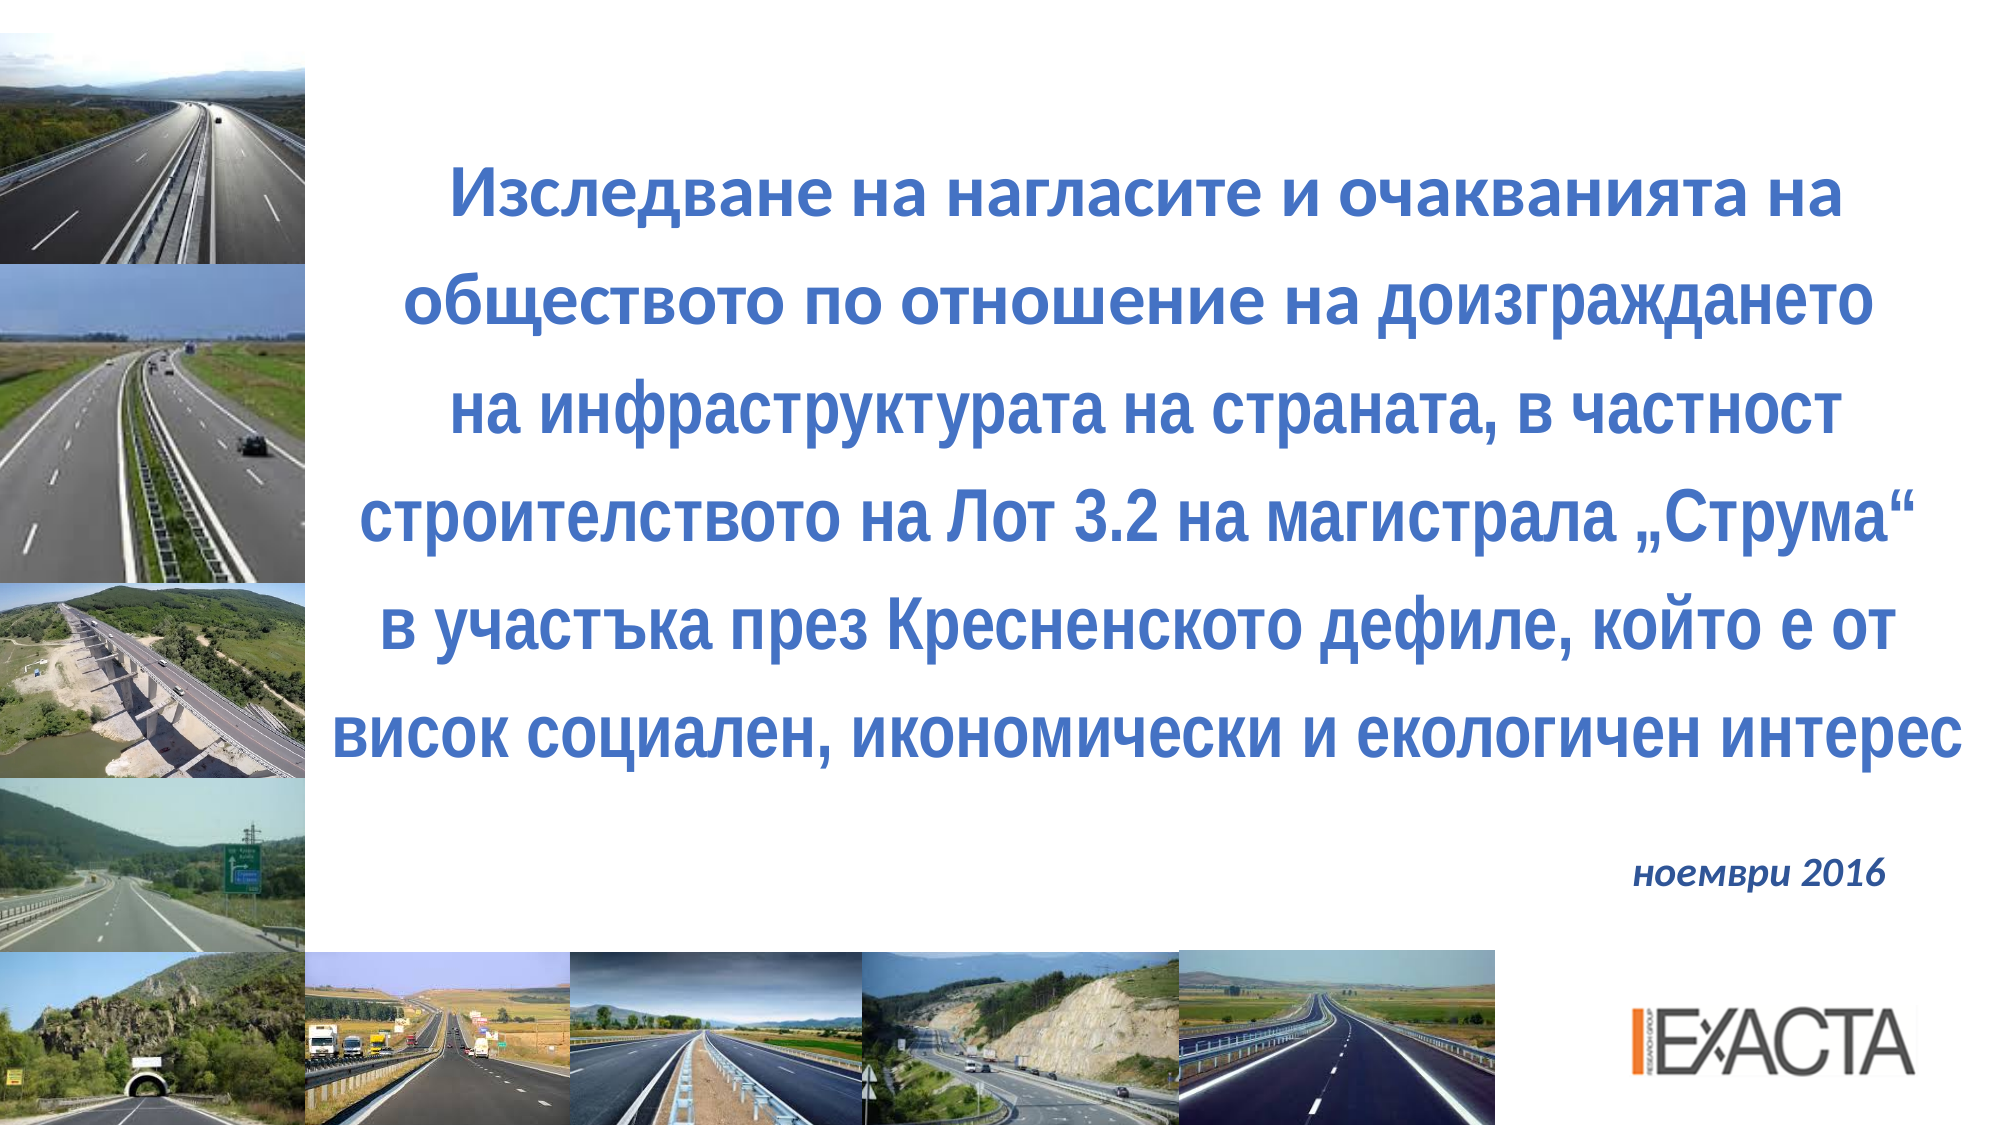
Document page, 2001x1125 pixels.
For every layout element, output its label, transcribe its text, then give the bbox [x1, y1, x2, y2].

text_box Изследване на нагласите и очакванията на обществото по отношение на доизграждането на инфраструктурата на страната, в частност строителството на Лот 3.2 на магистрала „Струма“ в участъка през Кресненското дефиле, който е от висок социален, икономически и екологичен интерес [305, 115, 2000, 781]
picture [1629, 1005, 1919, 1079]
picture [0, 33, 1495, 1125]
text_box ноември 2016 [1599, 837, 1919, 948]
